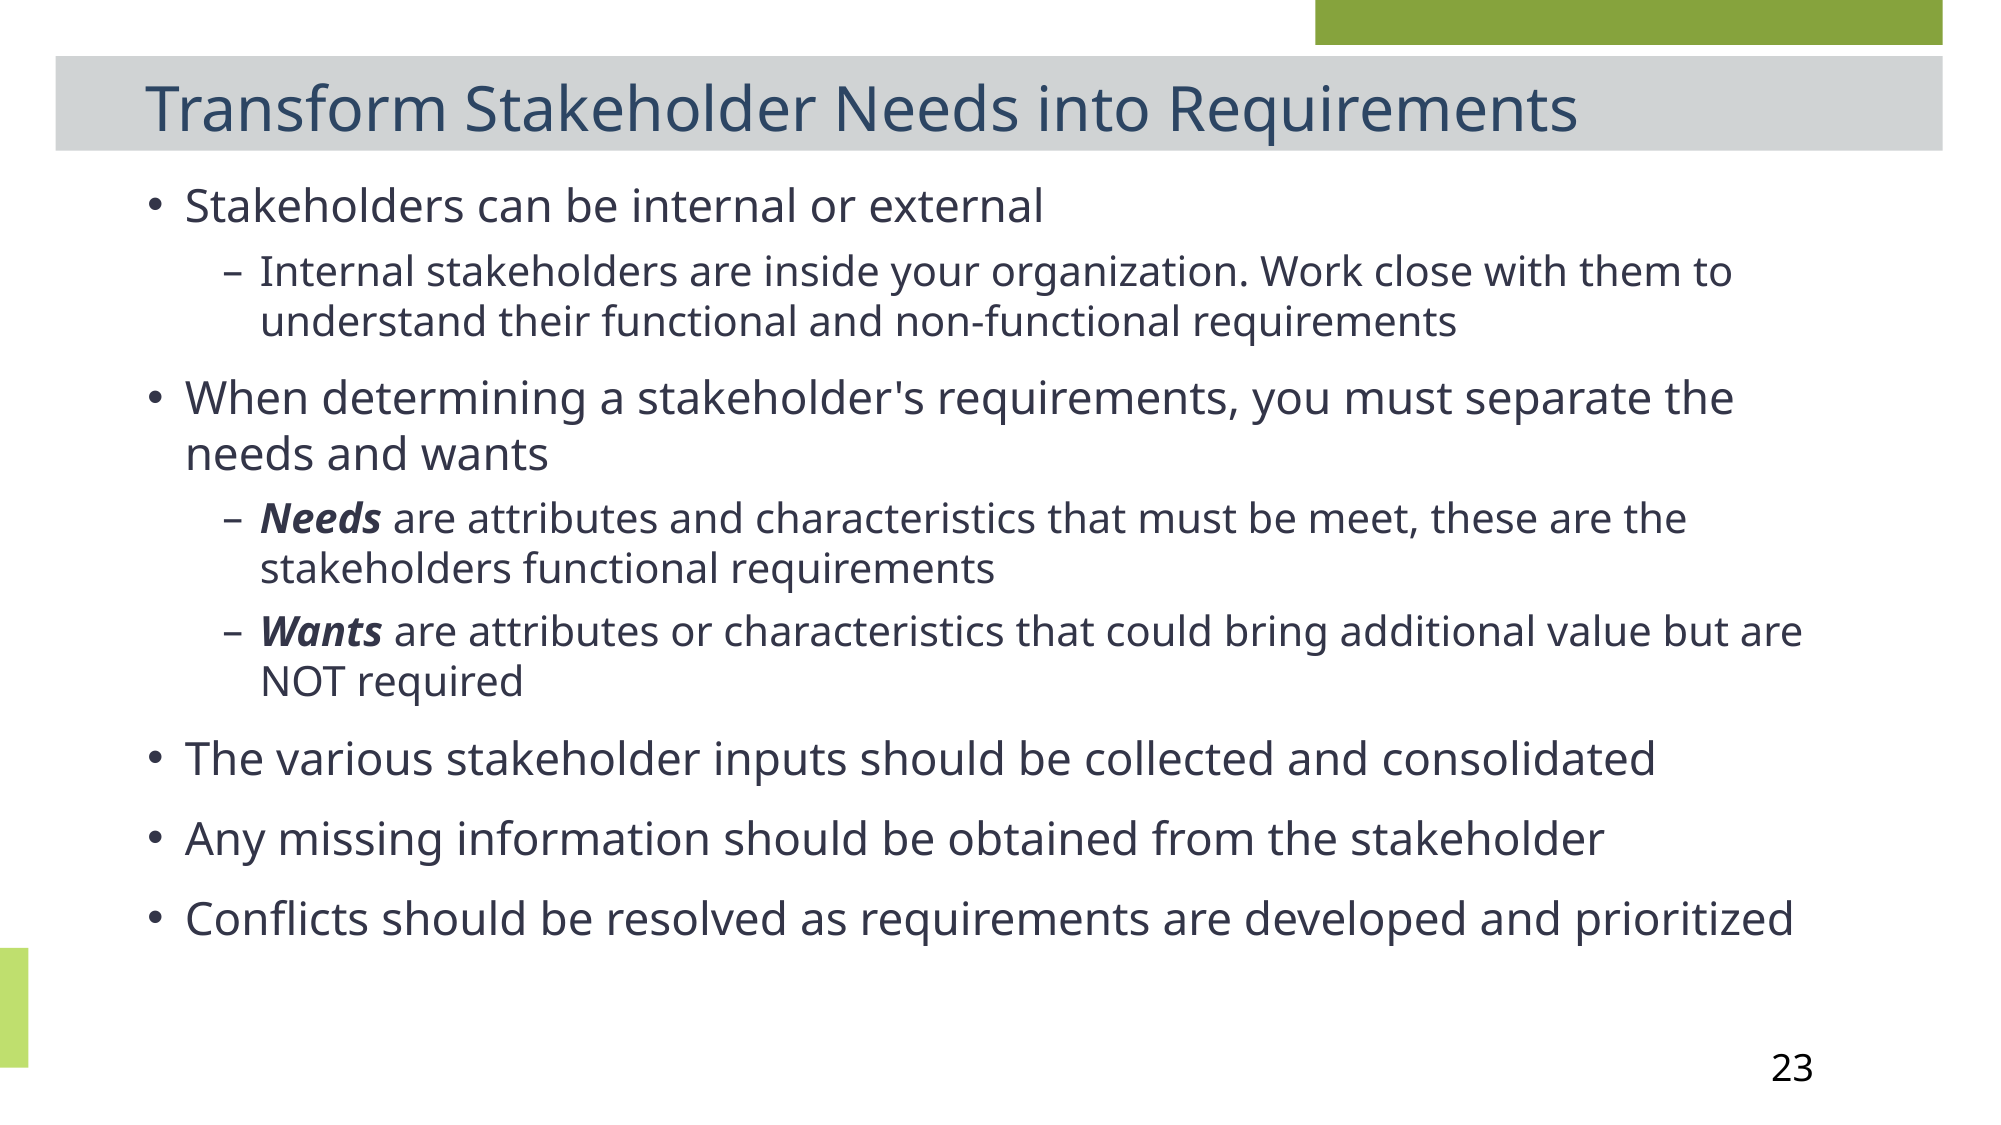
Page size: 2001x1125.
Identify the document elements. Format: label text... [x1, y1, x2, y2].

list Stakeholders can be internal or external Internal stakeholders are inside your organization. Work close with them to understand their functional and non-functional requirements When determining a stakeholder's requirements, you must separate the needs and wants Needs are attributes and characteristics that must be meet, these are the stakeholders functional requirements Wants are attributes or characteristics that could bring additional value but are NOT required The various stakeholder inputs should be collected and consolidated Any missing information should be obtained from the stakeholder Conflicts should be resolved as requirements are developed and prioritized [57, 161, 1943, 1065]
title Transform Stakeholder Needs into Requirements [55, 56, 1943, 151]
slide_number 23 [1756, 1036, 2000, 1097]
